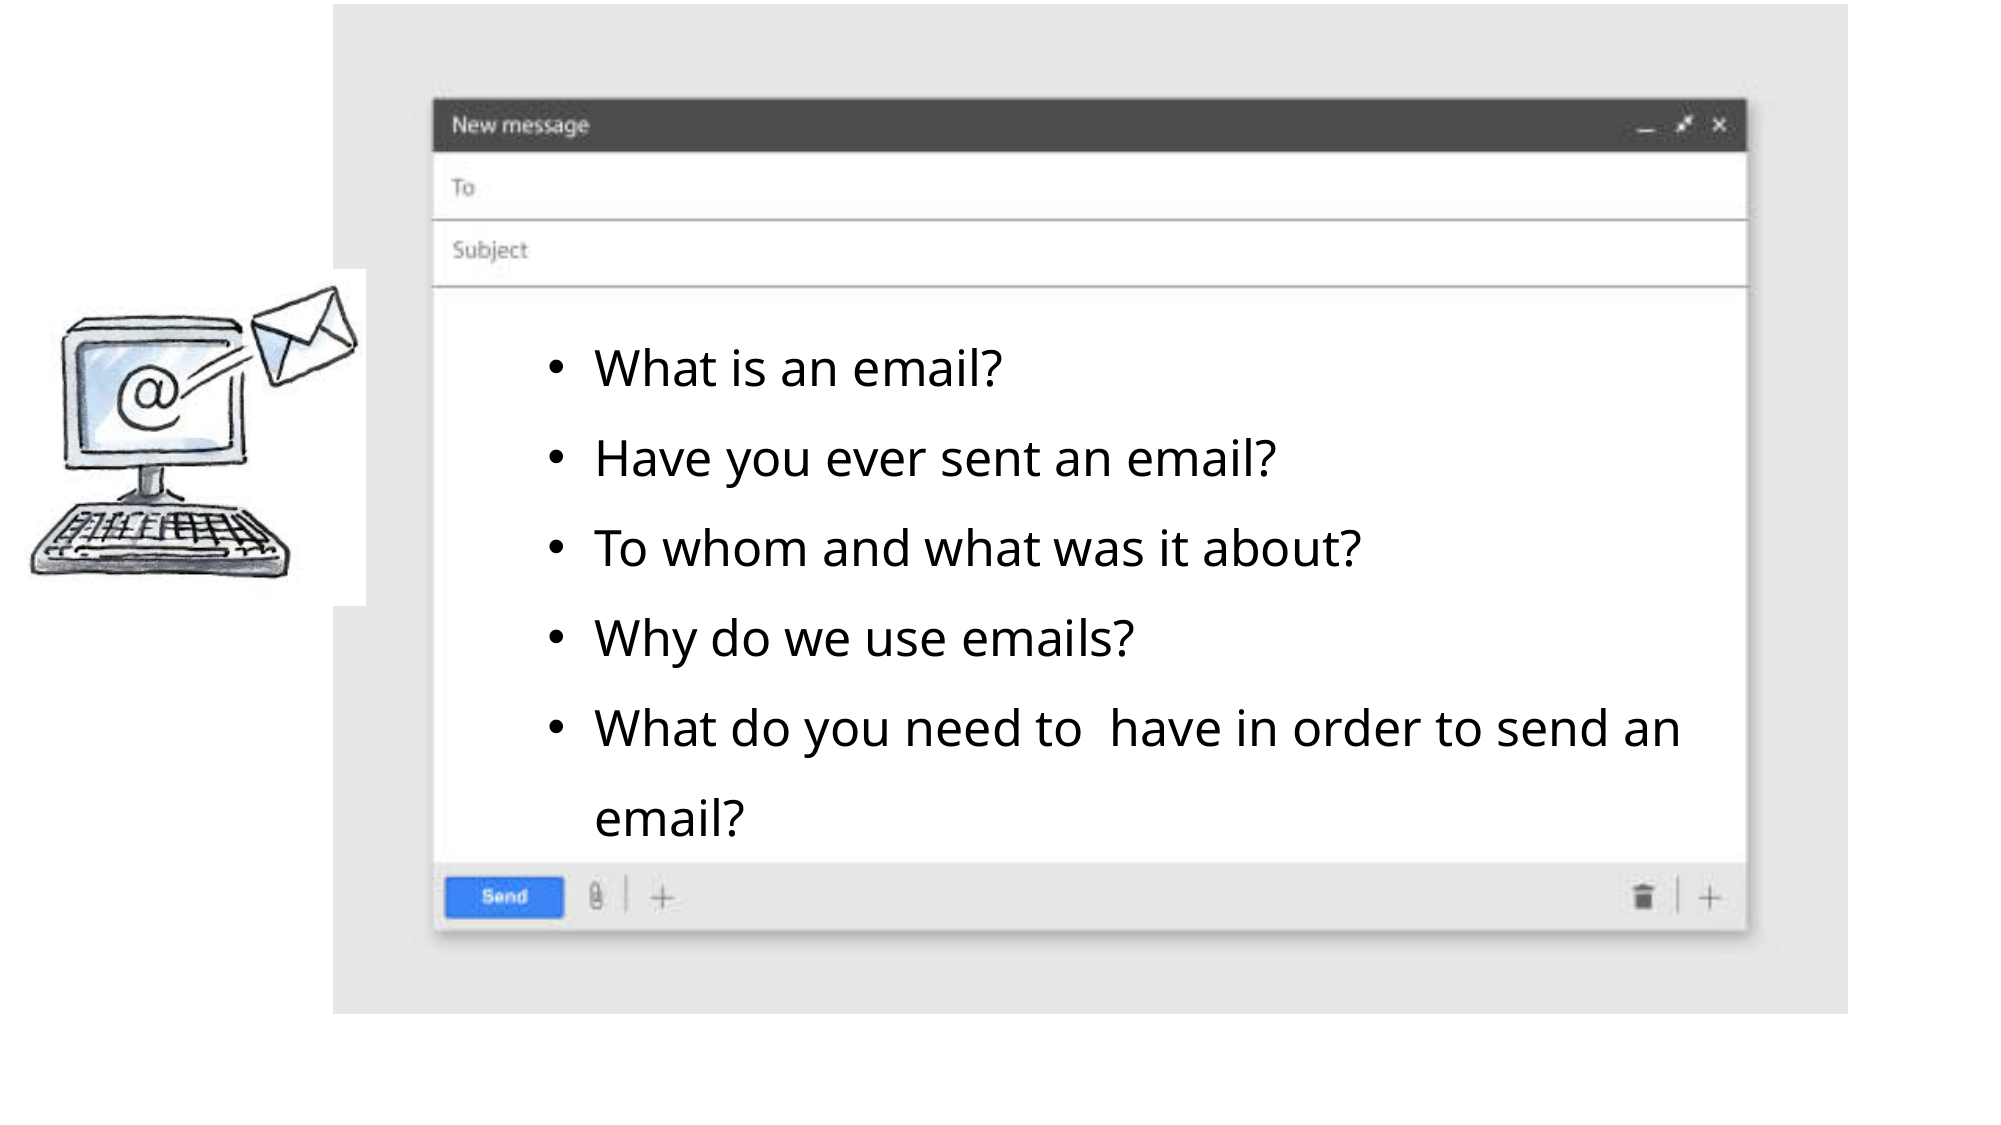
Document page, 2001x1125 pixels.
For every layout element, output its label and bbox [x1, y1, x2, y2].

picture [0, 4, 1848, 1014]
